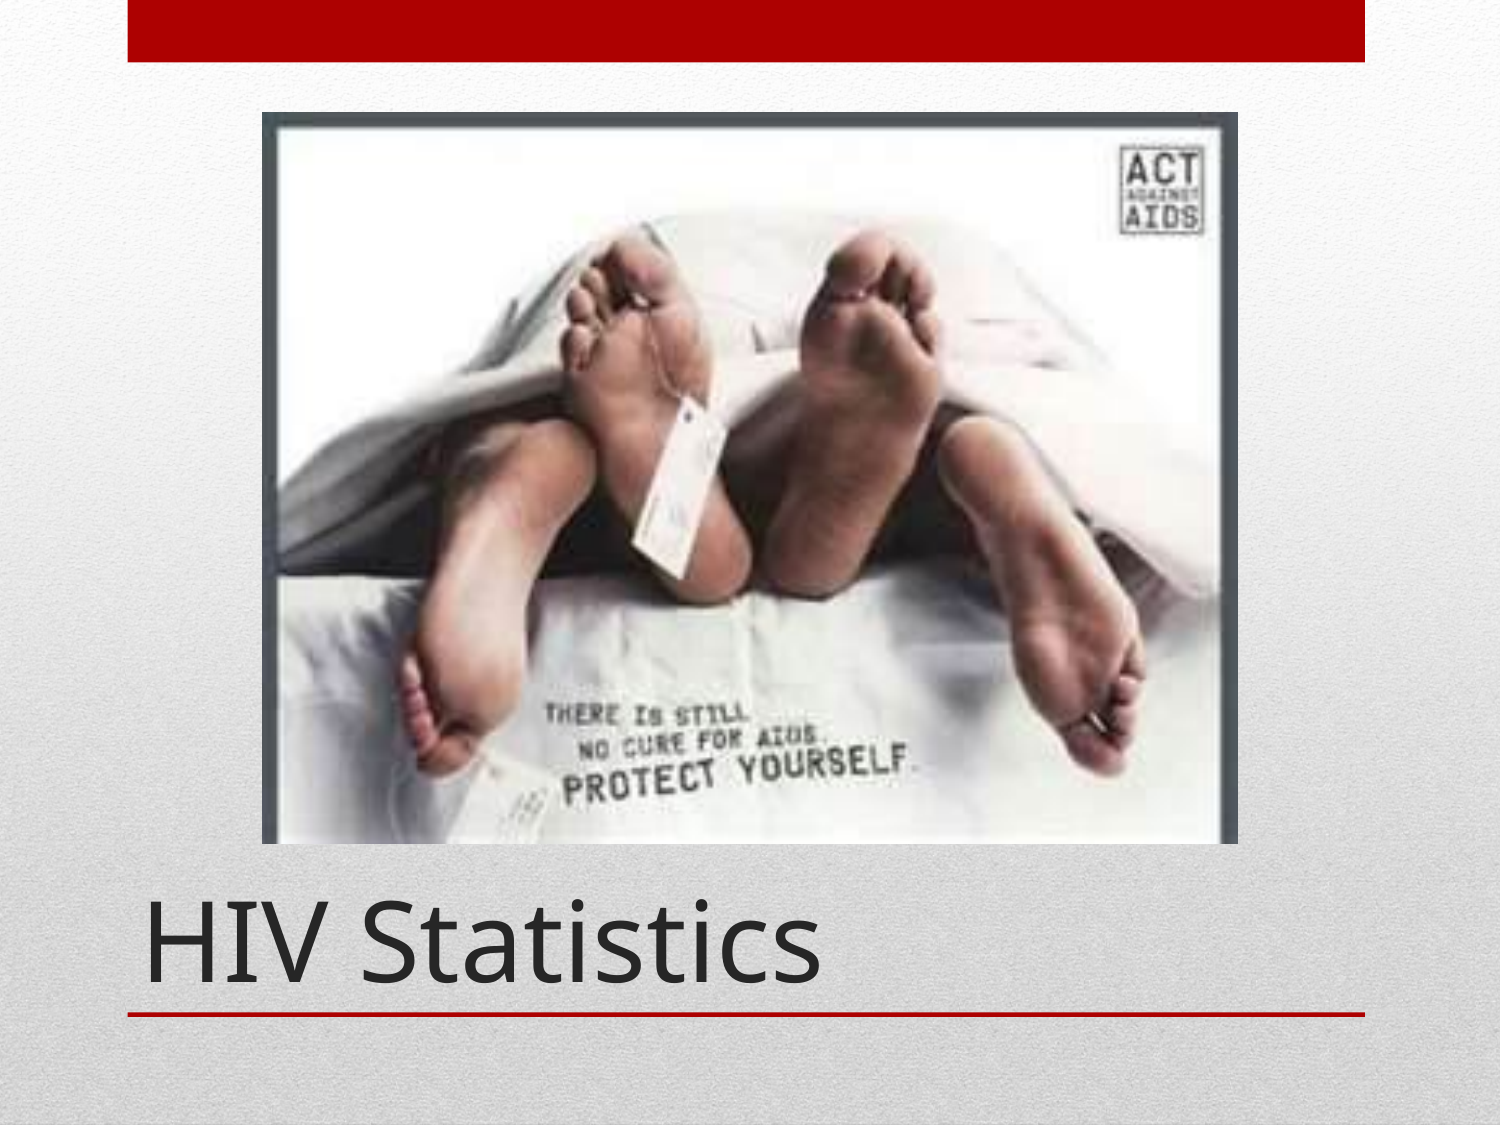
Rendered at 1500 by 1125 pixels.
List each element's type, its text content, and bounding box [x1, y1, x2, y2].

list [261, 111, 1239, 845]
title HIV Statistics [125, 750, 1238, 1013]
